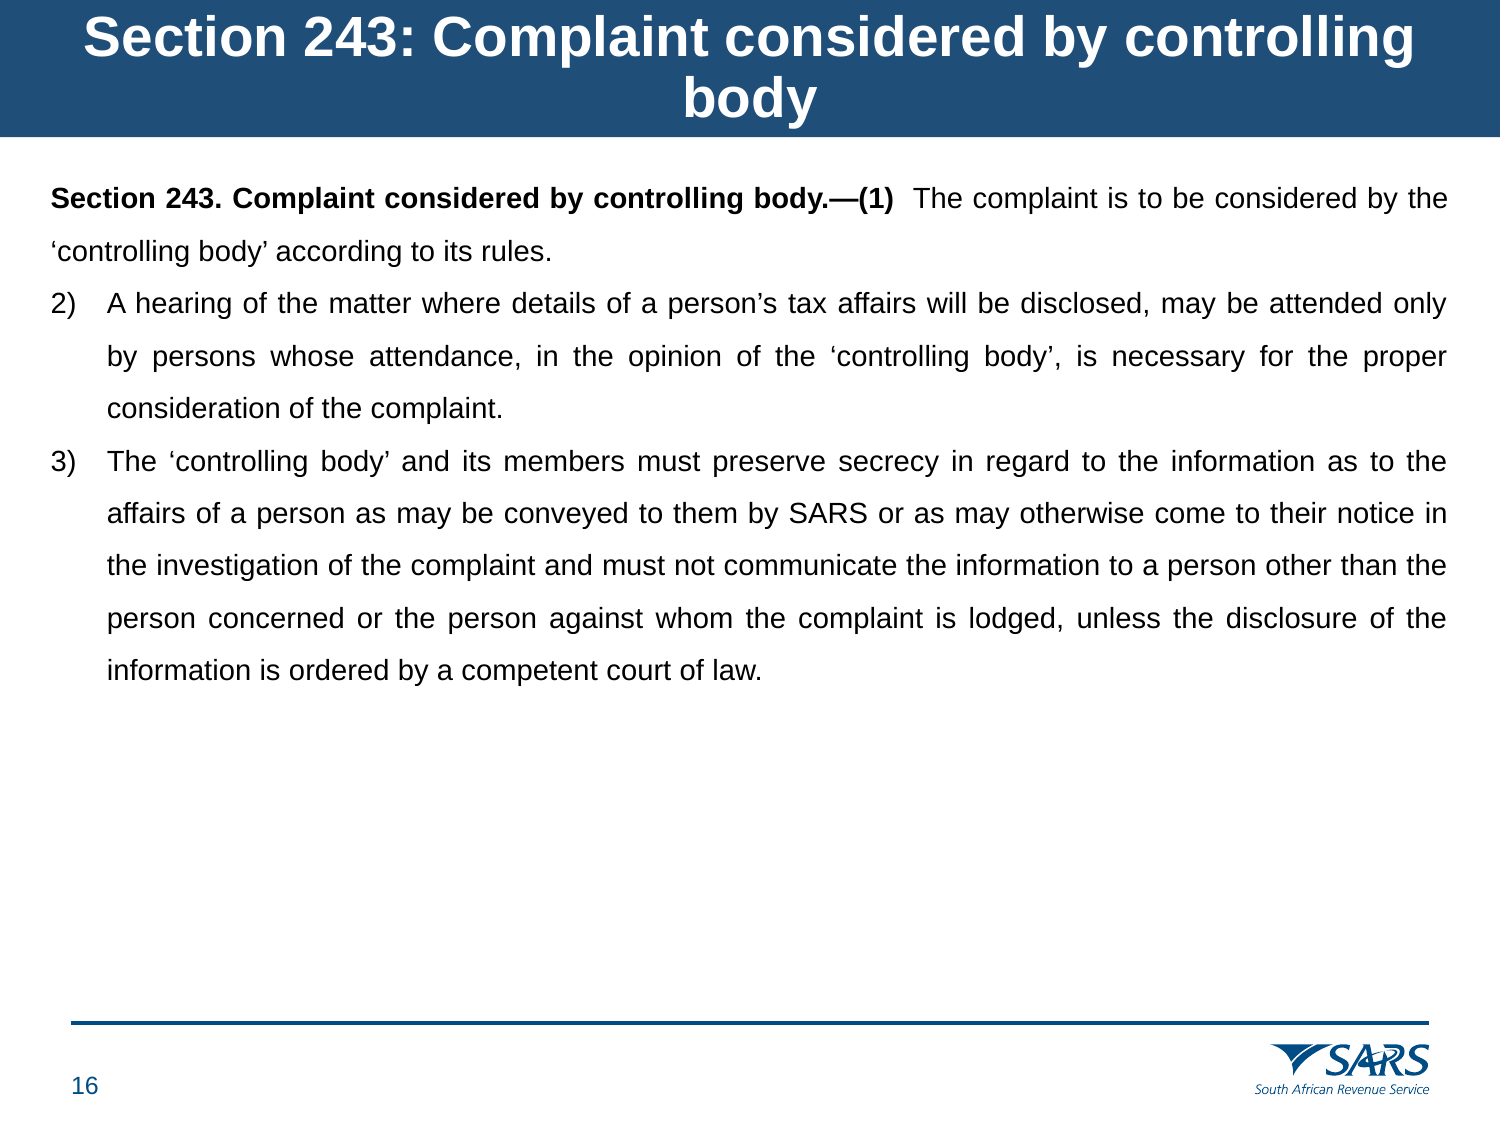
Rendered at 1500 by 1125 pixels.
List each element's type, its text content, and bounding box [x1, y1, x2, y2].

list Section 243. Complaint considered by controlling body.—(1) The complaint is to be considered by the ‘controlling body’ according to its rules. A hearing of the matter where details of a person’s tax affairs will be disclosed, may be attended only by persons whose attendance, in the opinion of the ‘controlling body’, is necessary for the proper consideration of the complaint. The ‘controlling body’ and its members must preserve secrecy in regard to the information as to the affairs of a person as may be conveyed to them by SARS or as may otherwise come to their notice in the investigation of the complaint and must not communicate the information to a person other than the person concerned or the person against whom the complaint is lodged, unless the disclosure of the information is ordered by a competent court of law. [35, 154, 1465, 971]
title Section 243: Complaint considered by controlling body [0, 0, 1500, 138]
slide_number 15 [56, 1054, 126, 1115]
